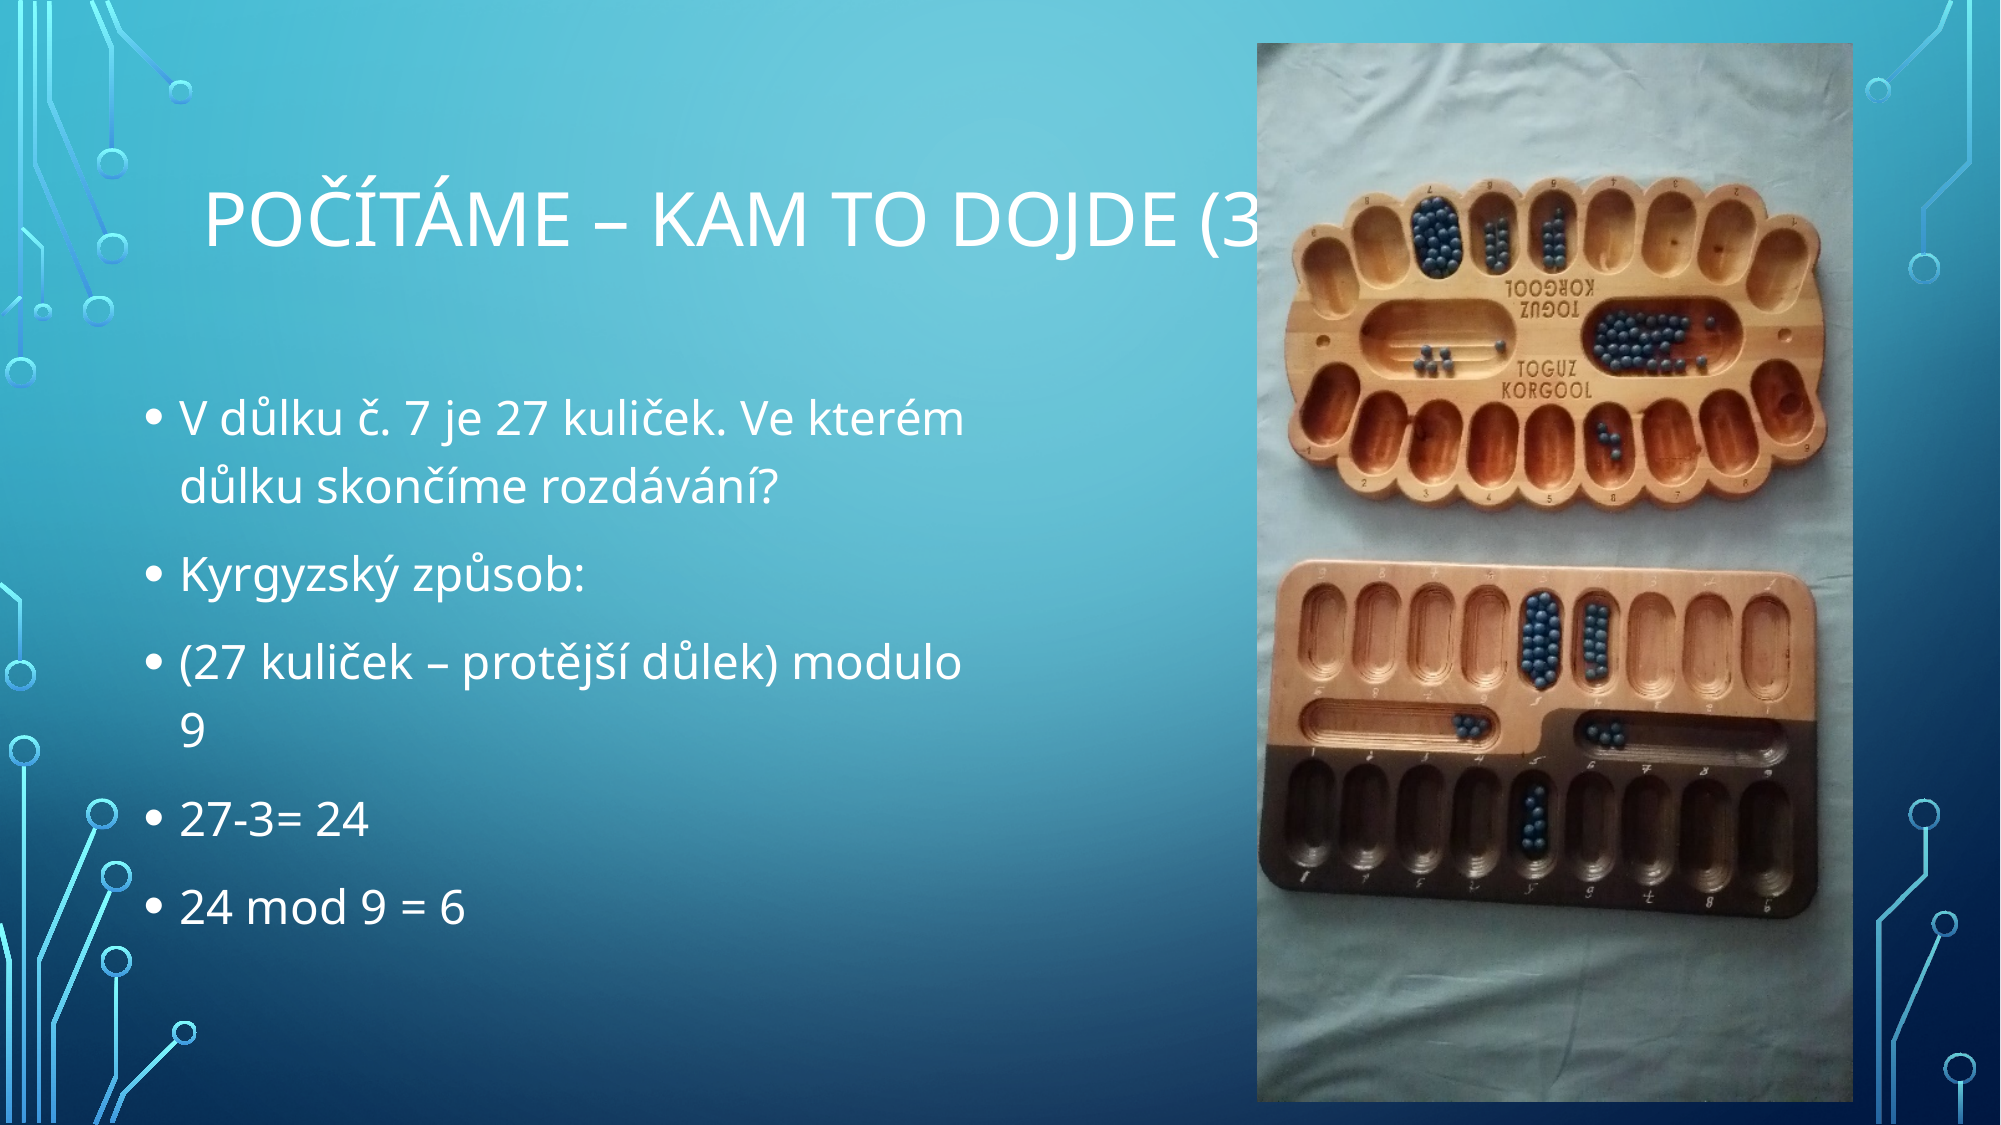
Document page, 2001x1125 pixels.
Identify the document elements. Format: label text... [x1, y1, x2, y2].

title Počítáme – kam to dojde (3) [187, 101, 1257, 344]
list V důlku č. 7 je 27 kuliček. Ve kterém důlku skončíme rozdávání? Kyrgyzský způsob: (27 kuliček – protější důlek) modulo 9 27-3= 24 24 mod 9 = 6 [128, 369, 988, 950]
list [1257, 43, 1854, 1102]
